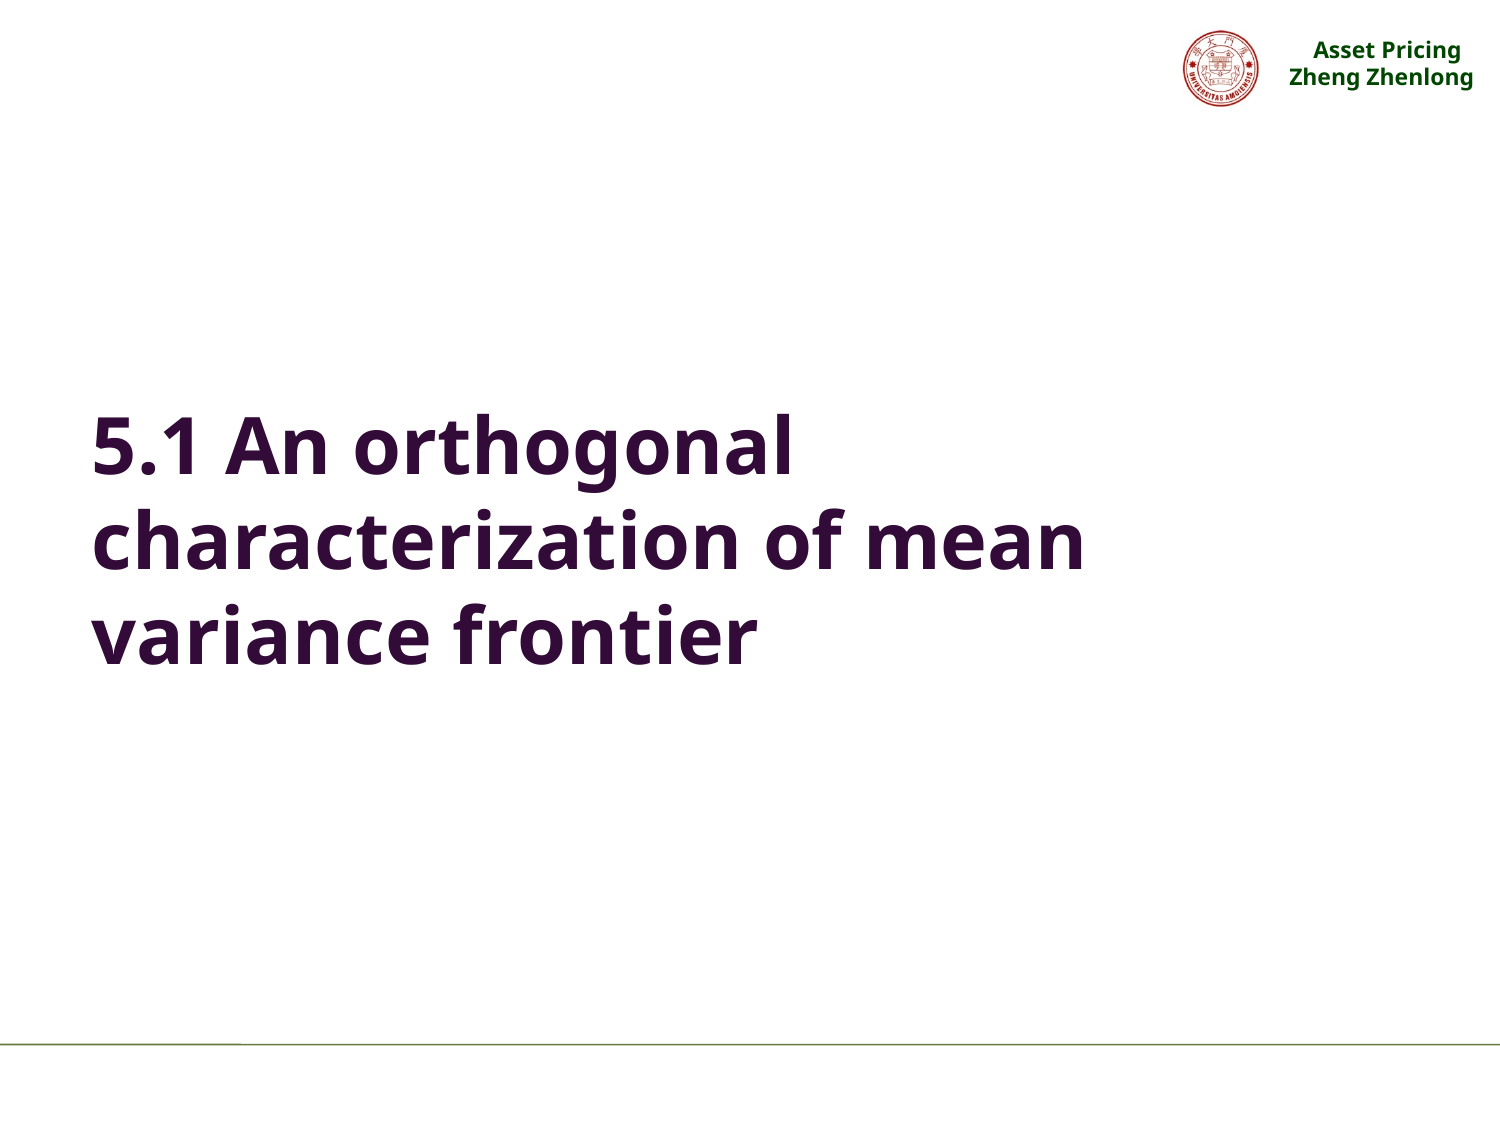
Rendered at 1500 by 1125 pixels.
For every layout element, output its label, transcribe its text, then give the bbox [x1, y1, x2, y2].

picture [1182, 30, 1259, 107]
title 5.1 An orthogonal characterization of mean variance frontier [76, 444, 1427, 632]
